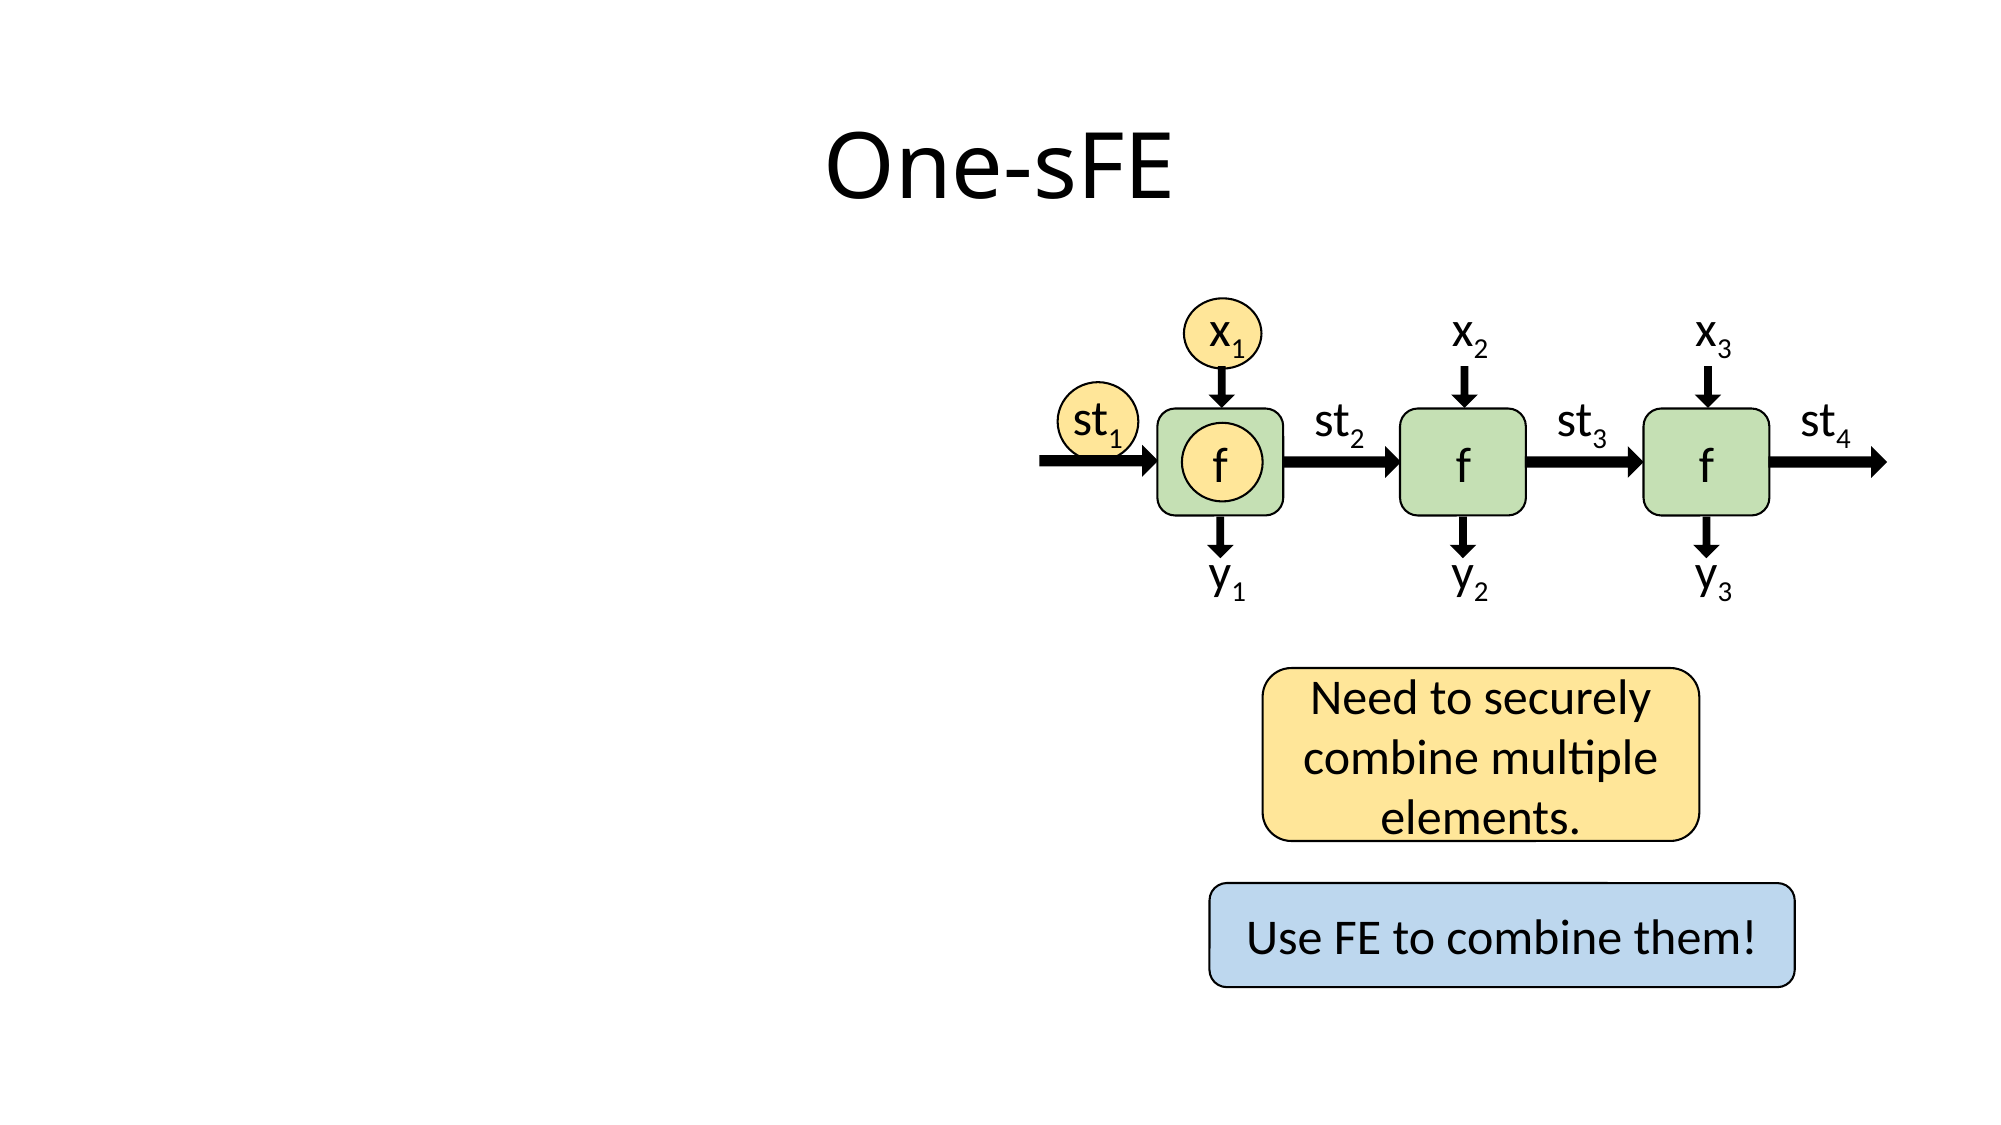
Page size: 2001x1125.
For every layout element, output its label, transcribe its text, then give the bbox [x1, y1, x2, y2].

title One-sFE [137, 59, 1863, 278]
text_box Need to securely combine multiple elements. [1261, 666, 1701, 843]
text_box f [1399, 407, 1528, 517]
text_box f [1156, 408, 1285, 518]
text_box Use FE to combine them! [1208, 881, 1796, 989]
text_box st2 [1275, 366, 1404, 476]
text_box [998, 275, 1934, 628]
